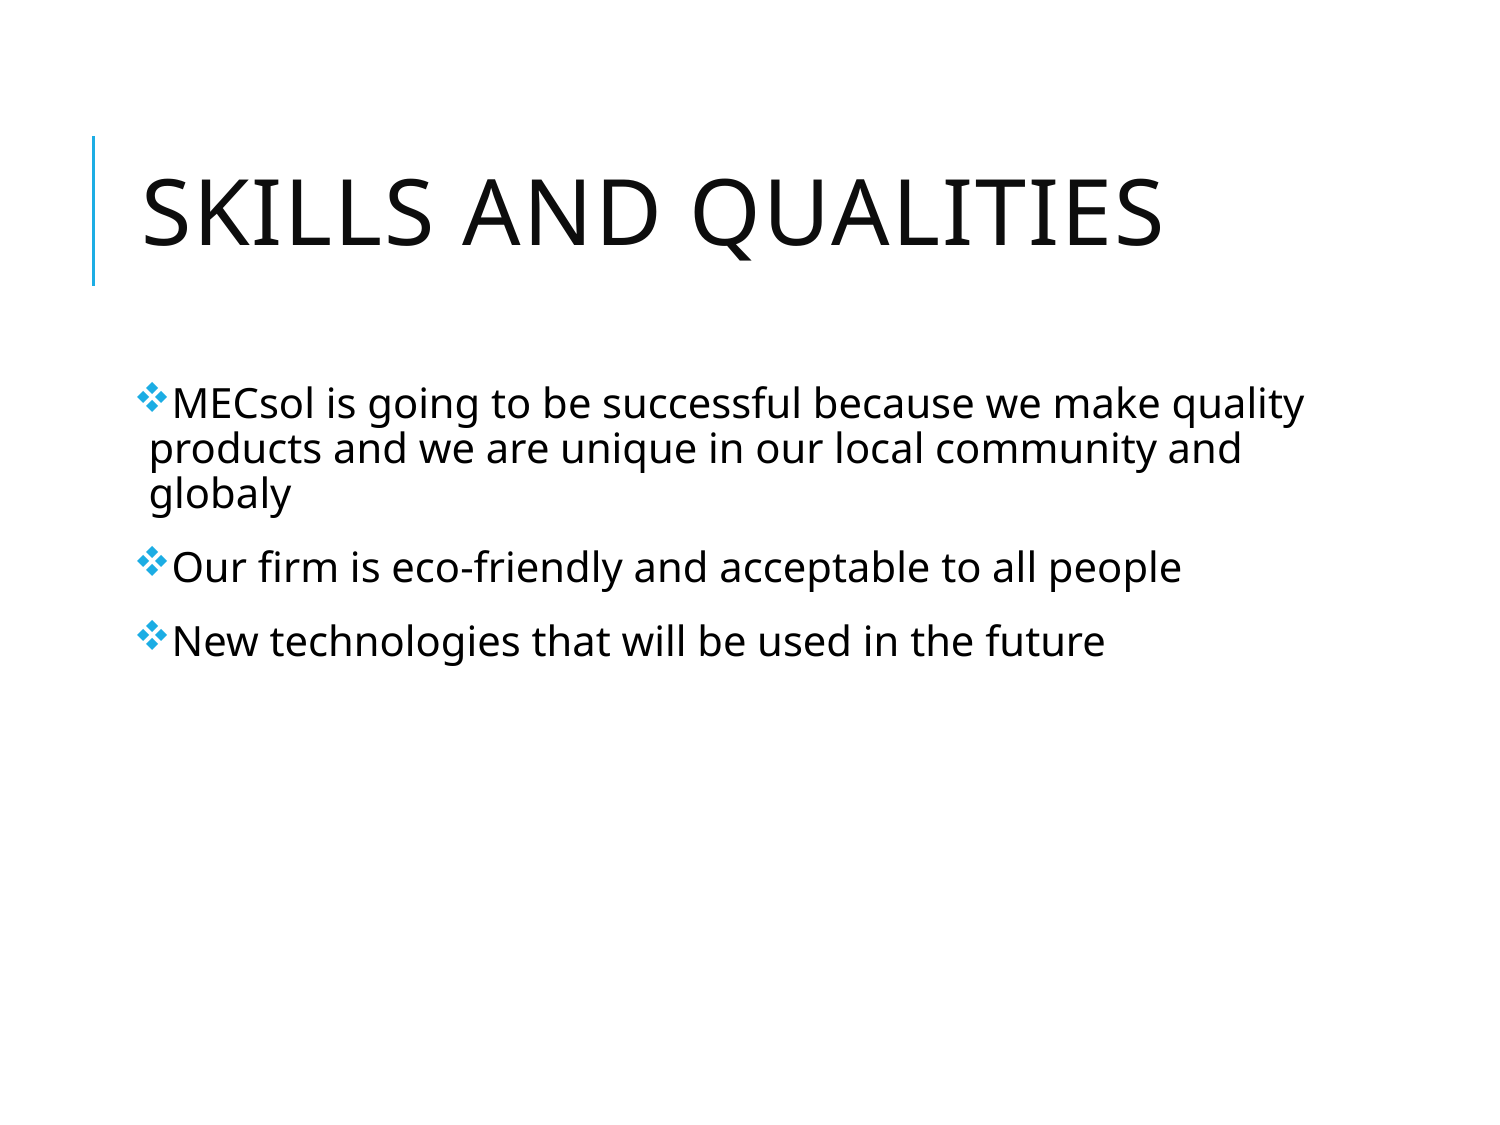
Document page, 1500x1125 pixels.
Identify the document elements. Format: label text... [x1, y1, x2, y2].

title Skills and qualities [126, 96, 1322, 342]
list MECsol is going to be successful because we make quality products and we are unique in our local community and globaly Our firm is eco-friendly and acceptable to all people New technologies that will be used in the future [126, 375, 1322, 1035]
